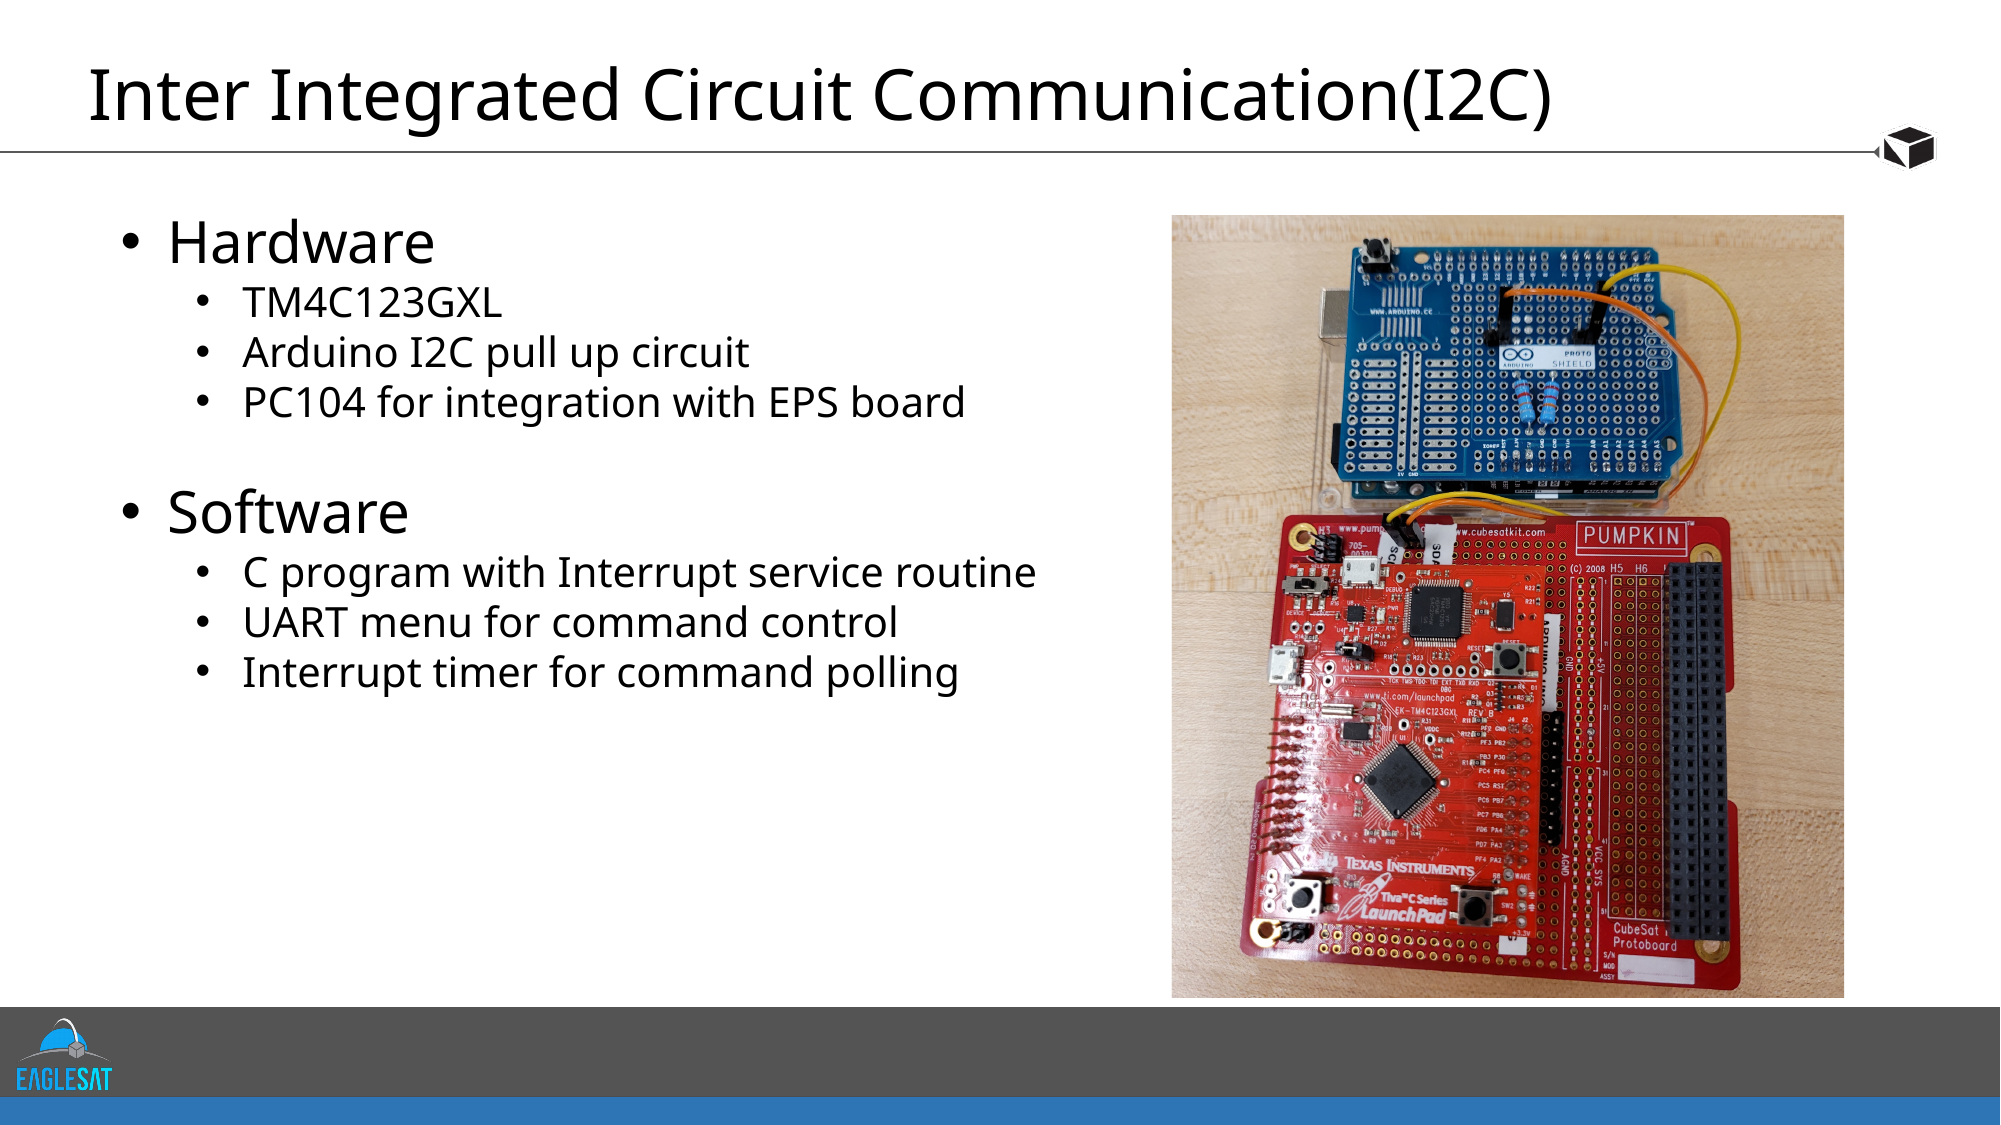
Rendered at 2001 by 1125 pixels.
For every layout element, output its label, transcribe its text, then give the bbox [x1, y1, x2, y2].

picture [1363, 944, 1845, 998]
text_box Hardware TM4C123GXL Arduino I2C pull up circuit PC104 for integration with EPS board Software C program with Interrupt service routine UART menu for command control Interrupt timer for command polling [105, 198, 1363, 1063]
picture [1363, 215, 1845, 270]
picture [12, 1011, 117, 1093]
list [1116, 270, 1899, 944]
title Inter Integrated Circuit Communication(I2C) [74, 19, 1873, 143]
